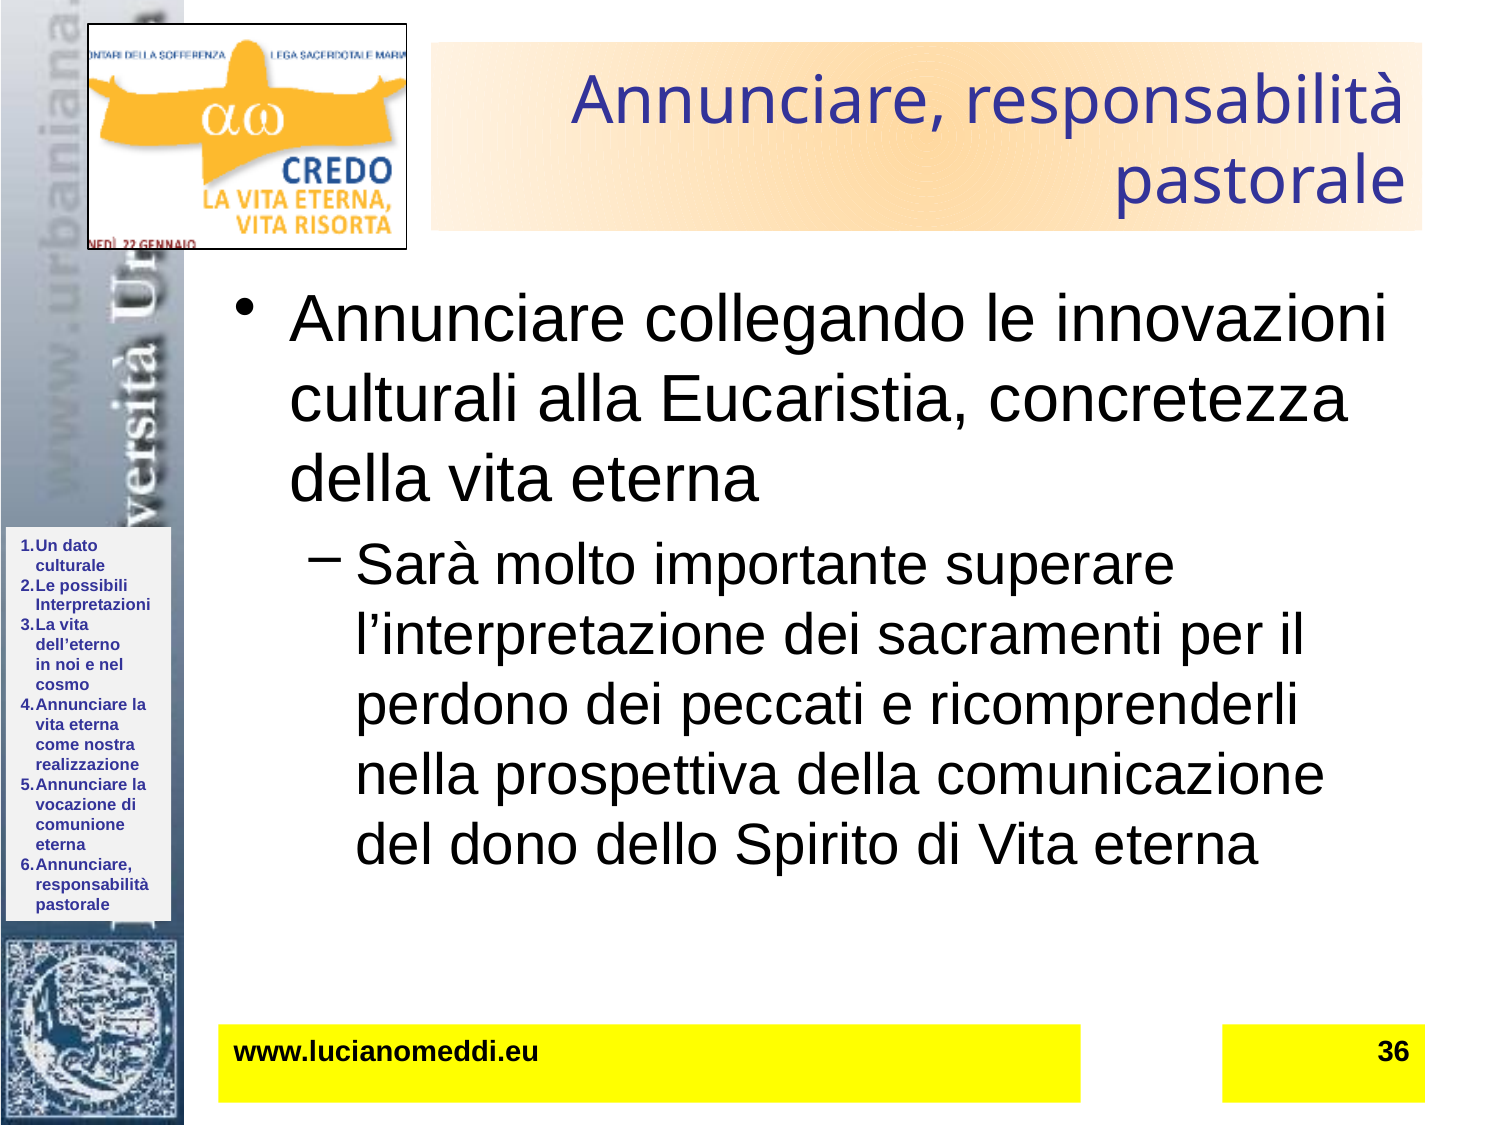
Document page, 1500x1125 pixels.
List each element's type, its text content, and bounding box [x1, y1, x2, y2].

slide_number 36 [1222, 1024, 1426, 1103]
list Annunciare collegando le innovazioni culturali alla Eucaristia, concretezza della vita eterna Sarà molto importante superare l’interpretazione dei sacramenti per il perdono dei peccati e ricomprenderli nella prospettiva della comunicazione del dono dello Spirito di Vita eterna [218, 267, 1425, 1010]
slide_number www.lucianomeddi.eu [218, 1024, 1081, 1103]
picture [0, 0, 184, 1125]
picture [89, 25, 406, 248]
title Annunciare, responsabilità pastorale [431, 42, 1423, 231]
